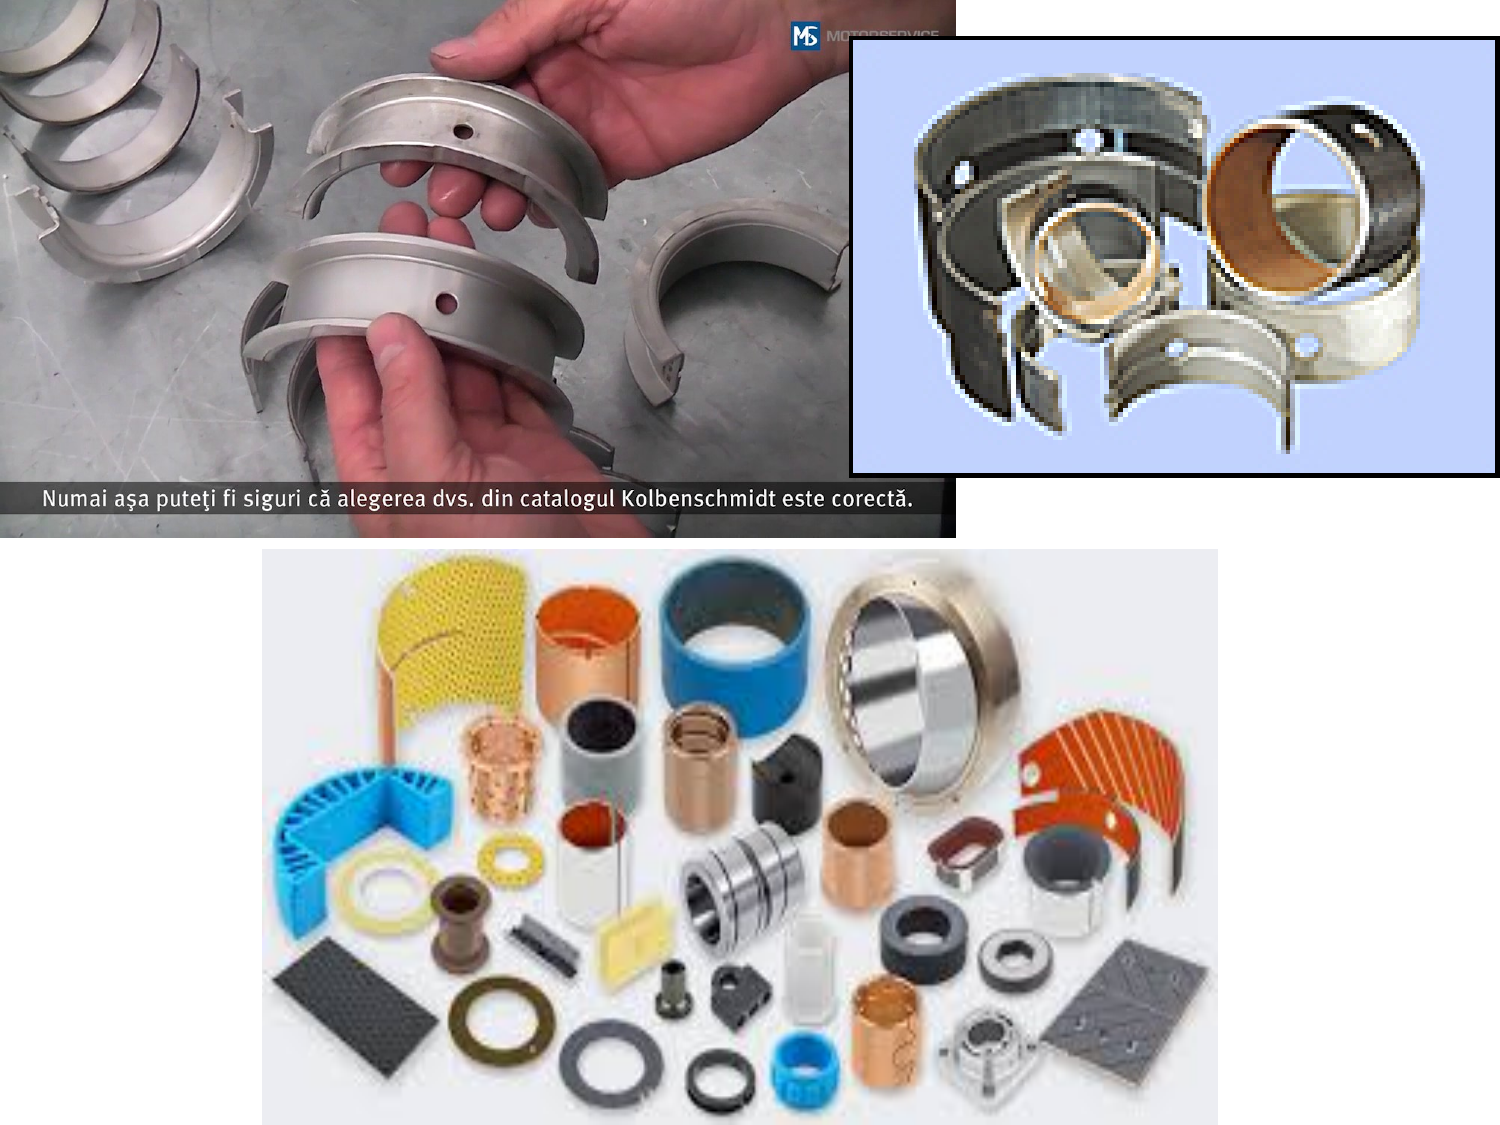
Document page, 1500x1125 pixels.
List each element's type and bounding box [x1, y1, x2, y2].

picture [0, 0, 1500, 538]
picture [262, 549, 1219, 1125]
